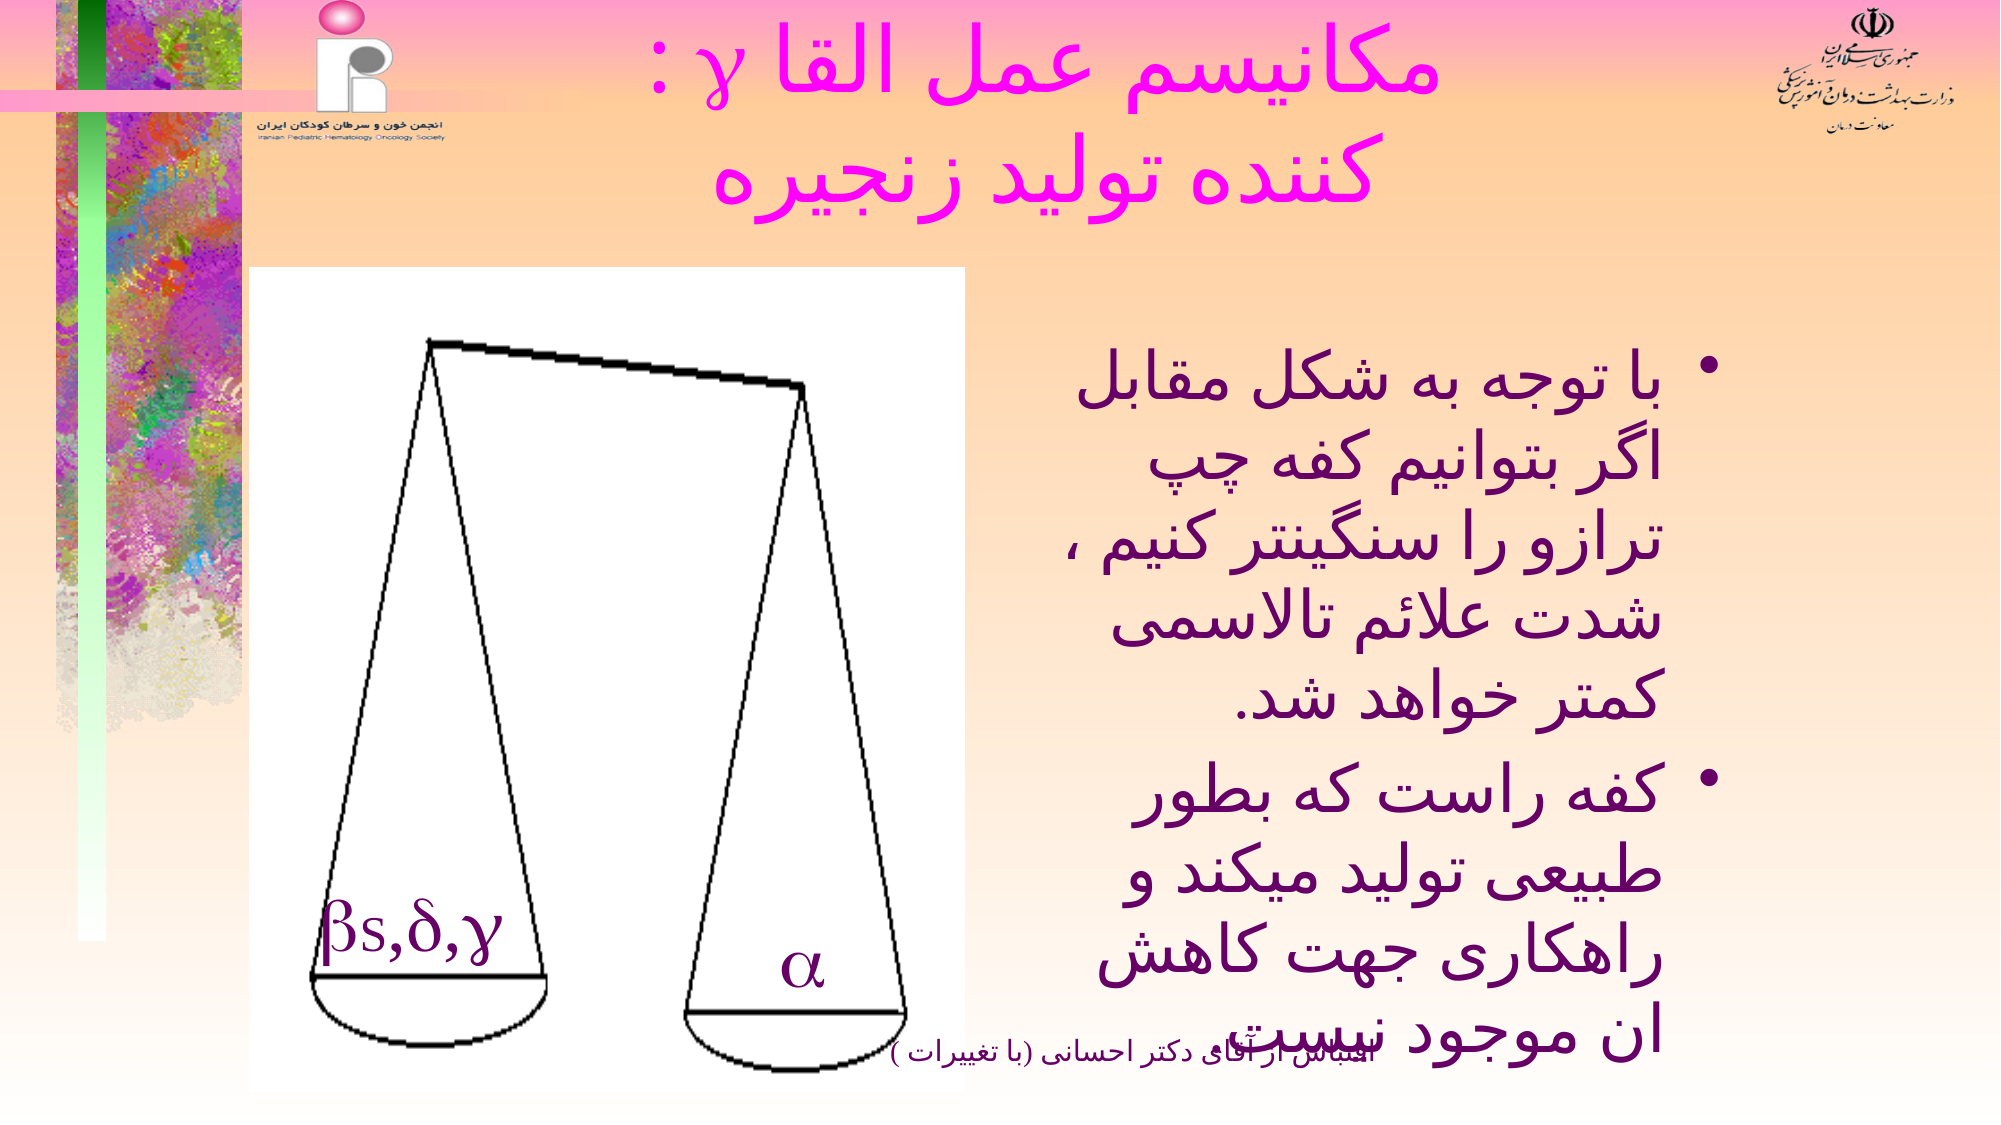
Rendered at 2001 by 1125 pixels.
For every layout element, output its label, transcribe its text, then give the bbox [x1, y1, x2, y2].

picture [1775, 6, 1954, 134]
footer اقتباس از آقای دکتر احسانی (با تغییرات ) [964, 1024, 1451, 1101]
picture [257, 0, 446, 142]
picture [106, 0, 242, 90]
picture [249, 266, 965, 1093]
picture [56, 0, 78, 90]
title :  مکانیسم عمل القا کننده تولید زنجیره [586, 35, 1509, 187]
picture [106, 111, 242, 821]
list با توجه به شکل مقابل اگر بتوانیم کفه چپ ترازو را سنگینتر کنیم ، شدت علائم تالاسمی کمتر خواهد شد. کفه راست که بطور طبیعی تولید میکند و راهکاری جهت کاهش ان موجود نیست. [999, 324, 1738, 1000]
picture [56, 111, 78, 821]
